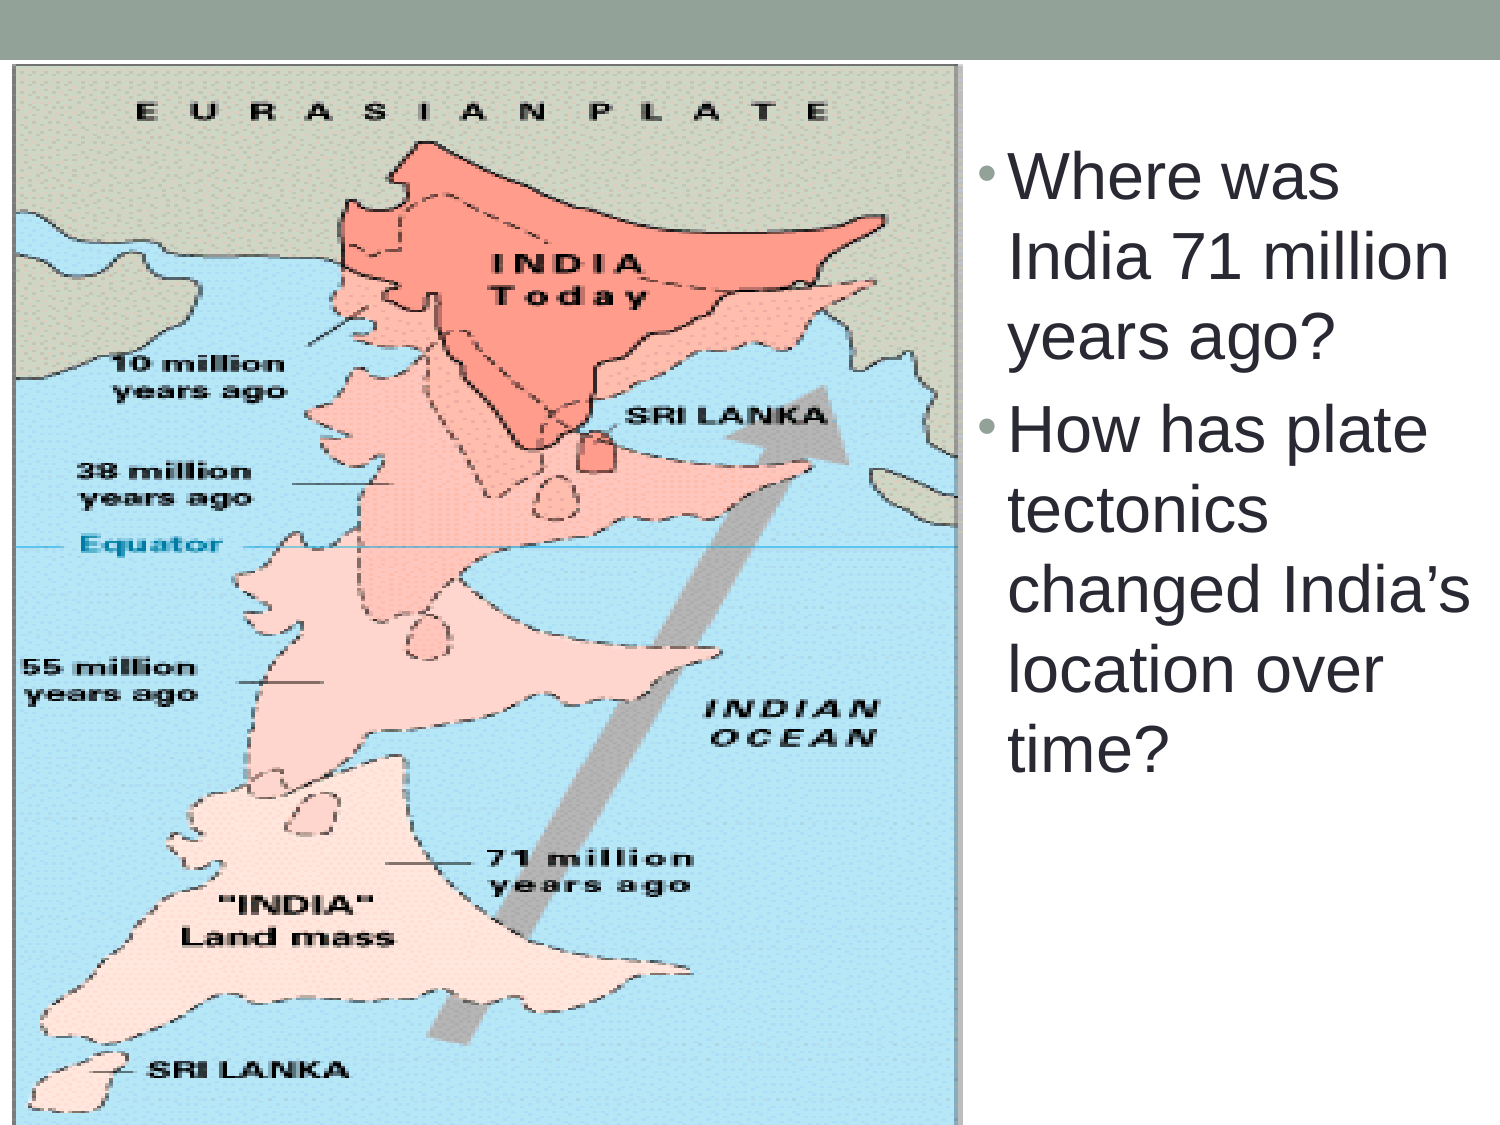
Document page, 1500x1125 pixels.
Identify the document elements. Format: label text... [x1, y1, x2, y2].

picture [12, 63, 963, 1125]
list Where was India 71 million years ago? How has plate tectonics changed India’s location over time? [971, 125, 1500, 1063]
